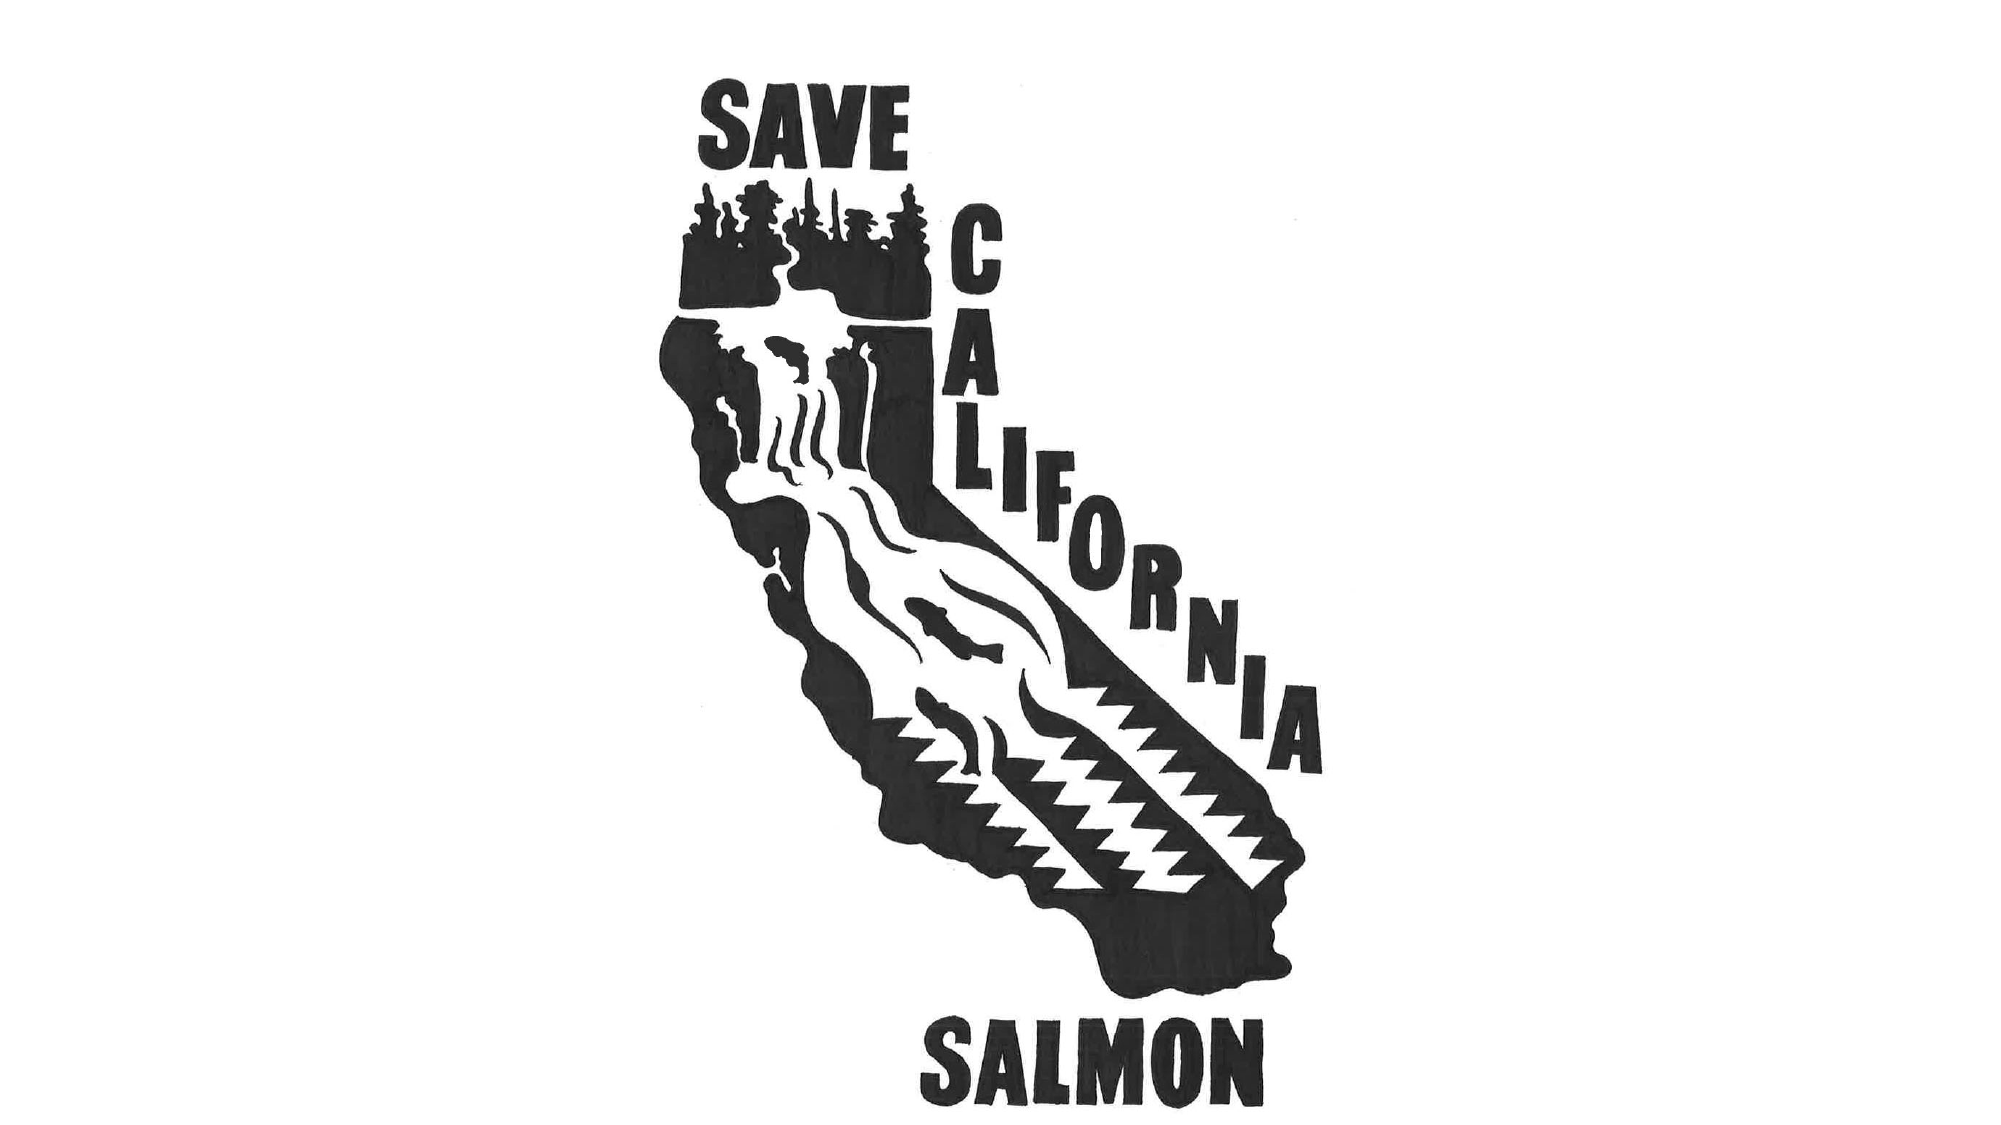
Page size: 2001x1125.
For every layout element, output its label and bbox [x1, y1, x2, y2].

picture [636, 0, 1364, 1125]
